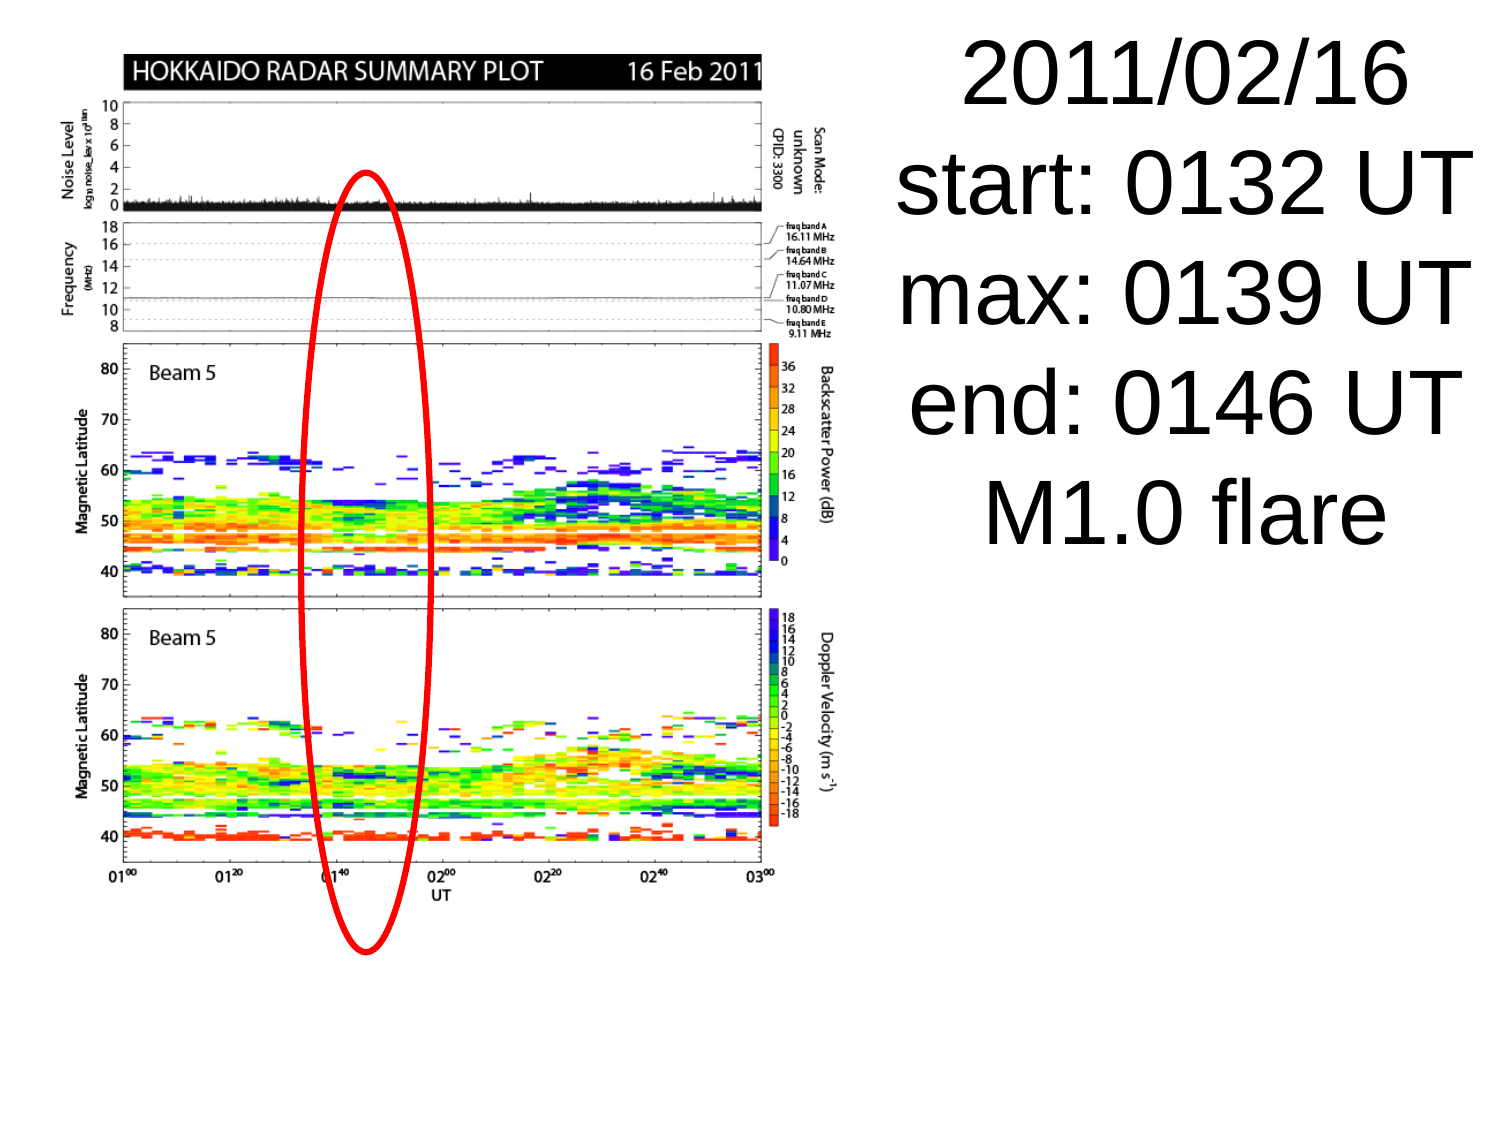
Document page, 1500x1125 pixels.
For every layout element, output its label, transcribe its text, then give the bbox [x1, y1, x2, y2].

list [40, 54, 869, 1125]
title 2011/02/16 start: 0132 UT max: 0139 UT end: 0146 UT M1.0 flare [874, 125, 1500, 561]
